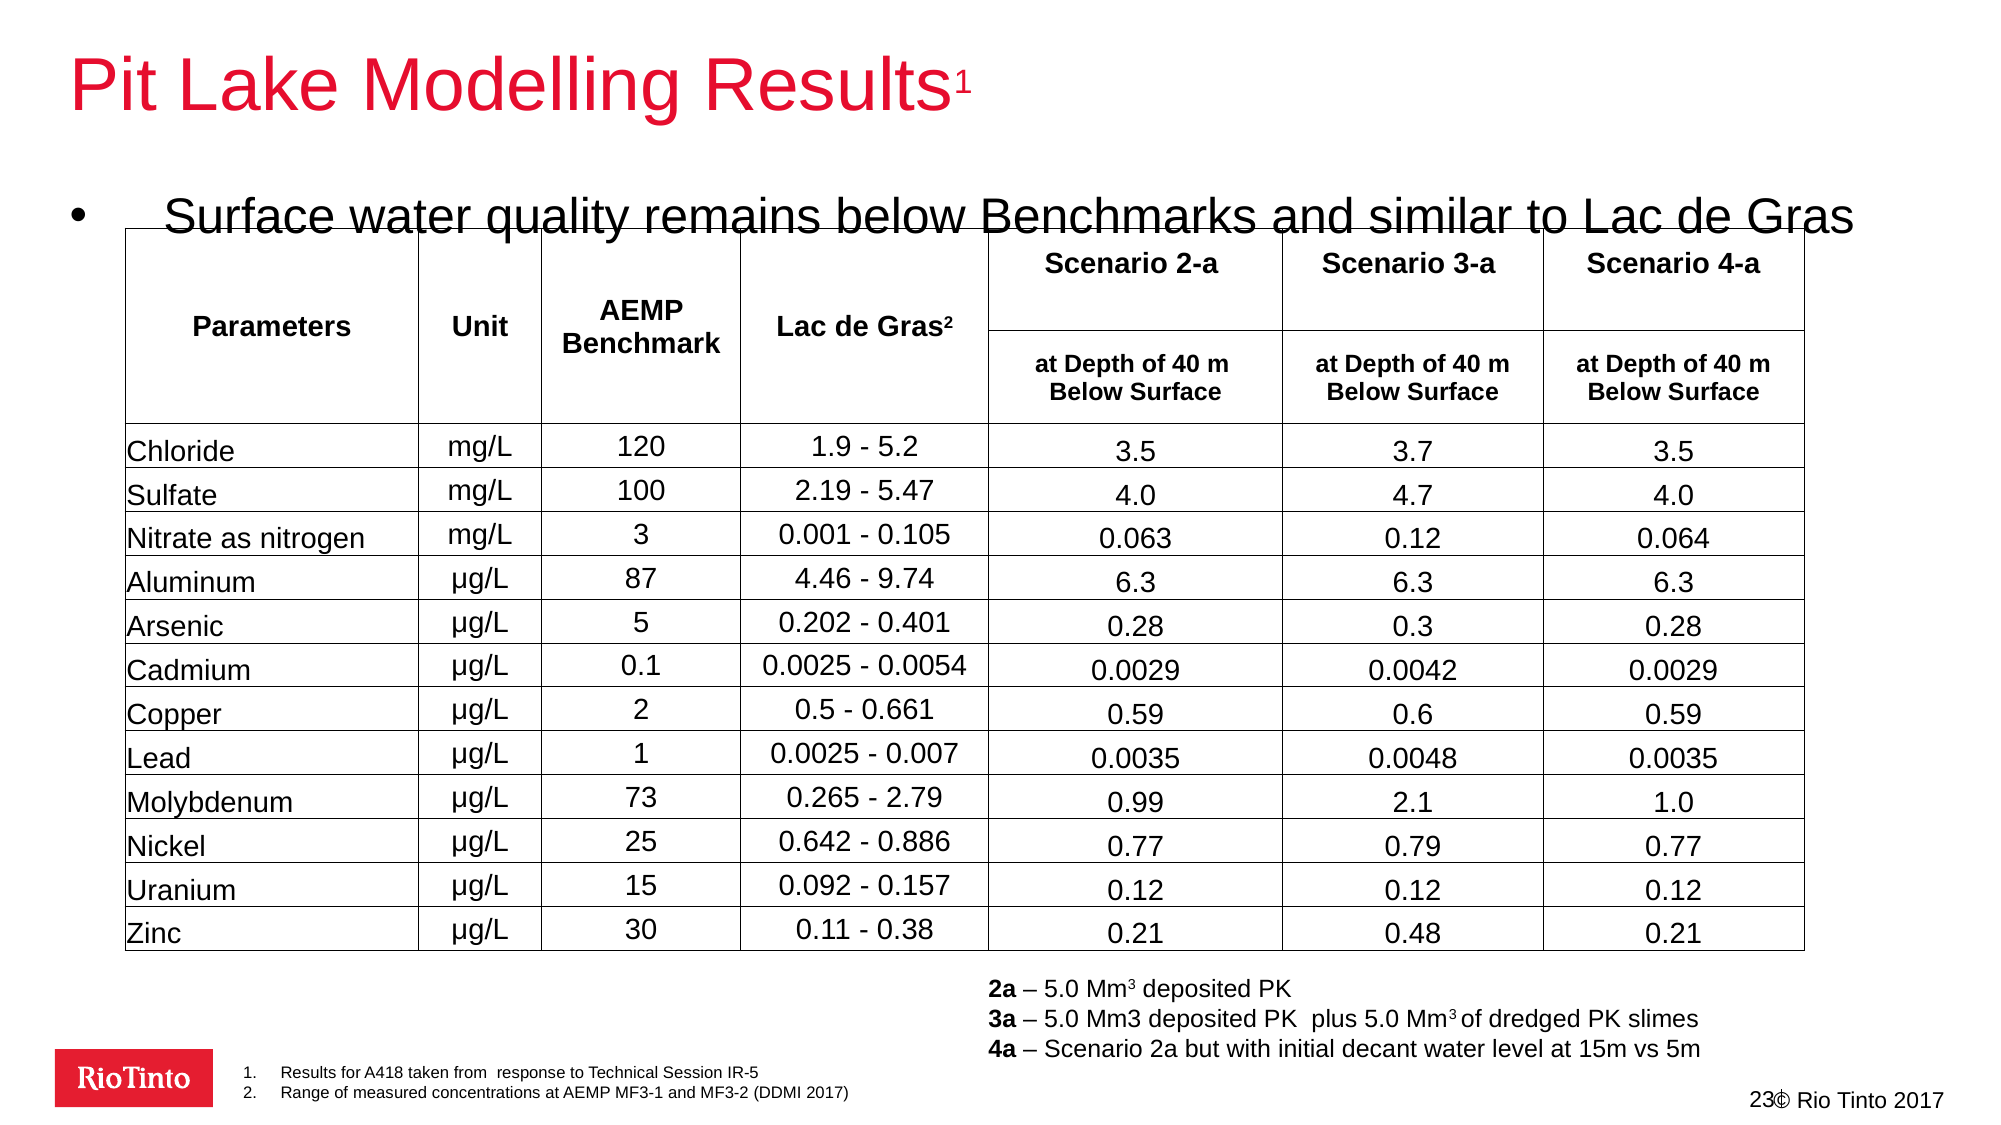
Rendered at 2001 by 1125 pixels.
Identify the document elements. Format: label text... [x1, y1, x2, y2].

table_cell 0.0025 - 0.007 [741, 731, 988, 774]
table_cell 0.0048 [1283, 731, 1543, 774]
table_header Parameters [126, 229, 418, 423]
table_cell 0.28 [989, 600, 1282, 643]
table_cell 3 [542, 512, 740, 555]
table_cell 2 [542, 687, 740, 730]
table_cell 0.3 [1283, 600, 1543, 643]
table_cell μg/L [419, 556, 541, 599]
table_cell 4.0 [989, 468, 1282, 511]
table_cell μg/L [419, 687, 541, 730]
table_cell 4.0 [1544, 468, 1804, 511]
table_cell 2.1 [1283, 775, 1543, 818]
table_cell mg/L [419, 424, 541, 467]
table_cell μg/L [419, 775, 541, 818]
table_header Scenario 3-a [1283, 229, 1543, 330]
table_cell 6.3 [989, 556, 1282, 599]
table_cell Copper [126, 687, 418, 730]
table_cell 73 [542, 775, 740, 818]
table_cell Chloride [126, 424, 418, 467]
table_cell 0.11 - 0.38 [741, 907, 988, 950]
table_cell 4.46 - 9.74 [741, 556, 988, 599]
table_cell Zinc [126, 907, 418, 950]
table_cell 0.202 - 0.401 [741, 600, 988, 643]
table_cell 0.001 - 0.105 [741, 512, 988, 555]
table_cell 0.064 [1544, 512, 1804, 555]
table_cell 0.99 [989, 775, 1282, 818]
table_cell Cadmium [126, 644, 418, 686]
table_cell Lead [126, 731, 418, 774]
table_cell 0.0029 [989, 644, 1282, 686]
table_cell 3.7 [1283, 424, 1543, 467]
table_cell Sulfate [126, 468, 418, 511]
table_cell 30 [542, 907, 740, 950]
table_cell 0.0035 [989, 731, 1282, 774]
table_cell 0.12 [989, 863, 1282, 906]
table_cell 2.19 - 5.47 [741, 468, 988, 511]
table_cell 5 [542, 600, 740, 643]
table_cell mg/L [419, 468, 541, 511]
table_cell 3.5 [989, 424, 1282, 467]
table_cell 15 [542, 863, 740, 906]
table_cell 0.21 [1544, 907, 1804, 950]
table_cell 0.0035 [1544, 731, 1804, 774]
table_header AEMP Benchmark [542, 229, 740, 423]
table_cell Uranium [126, 863, 418, 906]
table_cell 0.5 - 0.661 [741, 687, 988, 730]
table_cell Nitrate as nitrogen [126, 512, 418, 555]
table_cell 6.3 [1544, 556, 1804, 599]
table_cell 0.12 [1283, 863, 1543, 906]
table_cell Aluminum [126, 556, 418, 599]
table_cell mg/L [419, 512, 541, 555]
table_cell 0.28 [1544, 600, 1804, 643]
table_cell at Depth of 40 m Below Surface [989, 331, 1282, 423]
table_header Scenario 2-a [989, 229, 1282, 330]
table_cell 0.21 [989, 907, 1282, 950]
table_cell 6.3 [1283, 556, 1543, 599]
table_cell Nickel [126, 819, 418, 862]
table_cell 100 [542, 468, 740, 511]
table_cell 4.7 [1283, 468, 1543, 511]
slide_number 23 [1716, 1087, 1775, 1110]
table_cell Molybdenum [126, 775, 418, 818]
table_cell 0.0029 [1544, 644, 1804, 686]
table_cell 0.1 [542, 644, 740, 686]
table_cell 0.063 [989, 512, 1282, 555]
table_cell μg/L [419, 907, 541, 950]
table_cell 0.77 [1544, 819, 1804, 862]
table_cell 87 [542, 556, 740, 599]
table_cell 0.0025 - 0.0054 [741, 644, 988, 686]
table_cell 0.12 [1544, 863, 1804, 906]
table_cell μg/L [419, 863, 541, 906]
table_cell 0.77 [989, 819, 1282, 862]
table_header Lac de Gras2 [741, 229, 988, 423]
table_cell μg/L [419, 819, 541, 862]
text_box 2a – 5.0 Mm3 deposited PK 3a – 5.0 Mm3 deposited PK plus 5.0 Mm3 of dredged PK slimes 4a – Scenario 2a but with initial decant water level at 15m vs 5m [973, 964, 1718, 1070]
table_header Unit [419, 229, 541, 423]
table_cell μg/L [419, 731, 541, 774]
table_cell 0.59 [989, 687, 1282, 730]
table_cell 0.79 [1283, 819, 1543, 862]
table_cell 0.092 - 0.157 [741, 863, 988, 906]
table_header Scenario 4-a [1544, 229, 1804, 330]
table_cell Arsenic [126, 600, 418, 643]
table_cell 25 [542, 819, 740, 862]
table_cell 120 [542, 424, 740, 467]
table_cell 0.48 [1283, 907, 1543, 950]
table_cell 0.0042 [1283, 644, 1543, 686]
table_cell 1.0 [1544, 775, 1804, 818]
table_cell 0.265 - 2.79 [741, 775, 988, 818]
table_cell at Depth of 40 m Below Surface [1283, 331, 1543, 423]
table_cell μg/L [419, 644, 541, 686]
text_box Results for A418 taken from response to Technical Session IR-5 Range of measured concentrations at AEMP MF3-1 and MF3-2 (DDMI 2017) [228, 1054, 865, 1109]
table_cell 0.6 [1283, 687, 1543, 730]
table_cell μg/L [419, 600, 541, 643]
table_cell 1 [542, 731, 740, 774]
table_cell 0.642 - 0.886 [741, 819, 988, 862]
table_cell at Depth of 40 m Below Surface [1544, 331, 1804, 423]
table_cell 1.9 - 5.2 [741, 424, 988, 467]
table_cell 3.5 [1544, 424, 1804, 467]
table_cell 0.59 [1544, 687, 1804, 730]
table_cell 0.12 [1283, 512, 1543, 555]
text_box Pit Lake Modelling Results1 Surface water quality remains below Benchmarks and similar to Lac de Gras [54, 38, 1945, 229]
